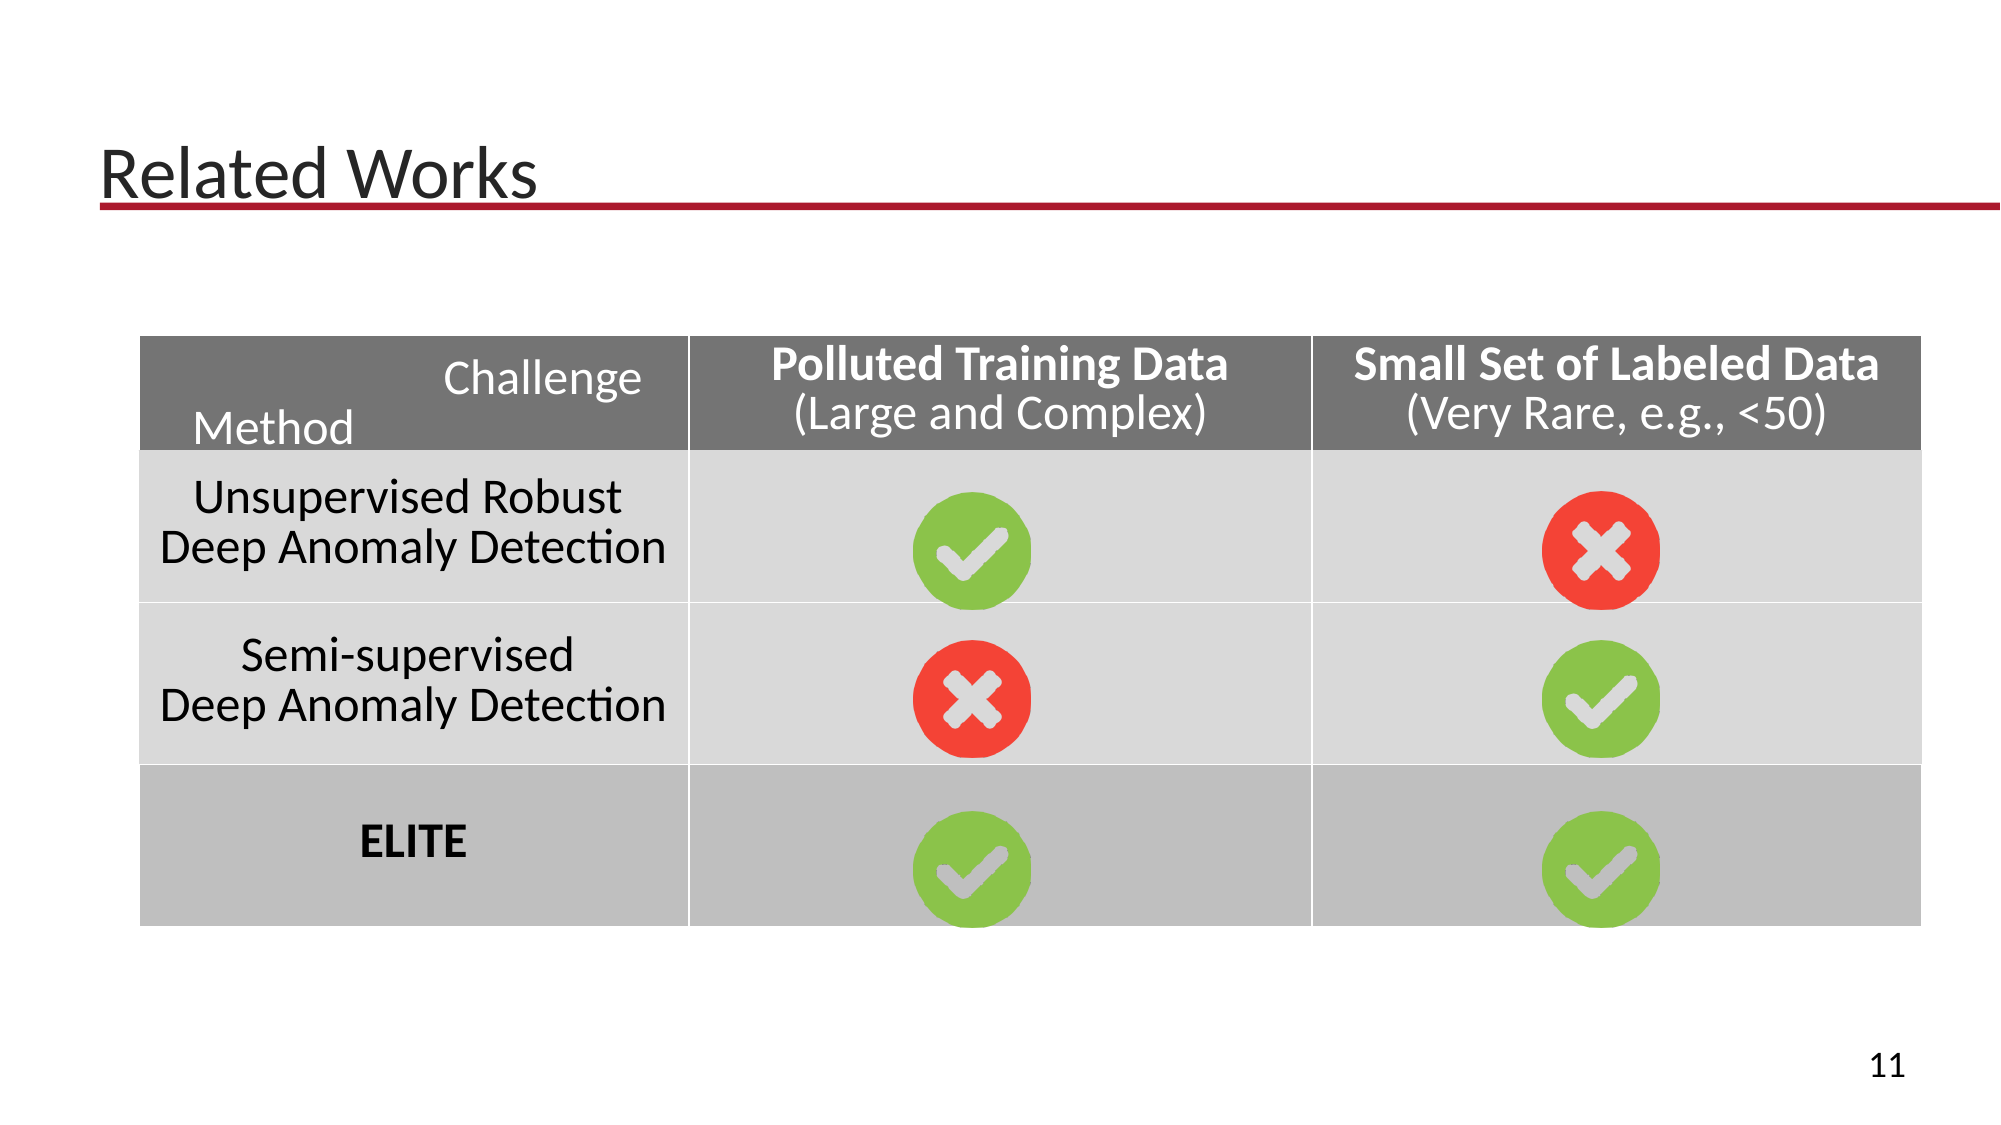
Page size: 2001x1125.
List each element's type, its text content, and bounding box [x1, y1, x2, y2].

table_cell [1313, 603, 1922, 764]
text_box Method [138, 387, 409, 461]
title Related Works [84, 95, 2000, 221]
table_header [140, 336, 408, 387]
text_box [912, 810, 1661, 929]
table_cell [690, 765, 1311, 926]
table_header [409, 336, 688, 450]
table_cell Semi-supervised Deep Anomaly Detection [139, 603, 688, 764]
table_cell [690, 603, 1311, 764]
table_cell [690, 450, 1311, 602]
table_cell [1313, 765, 1921, 926]
table_cell ELITE [140, 765, 688, 926]
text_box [912, 491, 1661, 611]
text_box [912, 639, 1661, 759]
text_box Challenge [408, 336, 678, 410]
table_cell [1313, 450, 1922, 602]
table_header Small Set of Labeled Data (Very Rare, e.g., <50) [1313, 336, 1921, 450]
slide_number 11 [1853, 1019, 1974, 1106]
table_cell Unsupervised Robust Deep Anomaly Detection [139, 450, 688, 602]
table_header Polluted Training Data (Large and Complex) [690, 336, 1311, 450]
